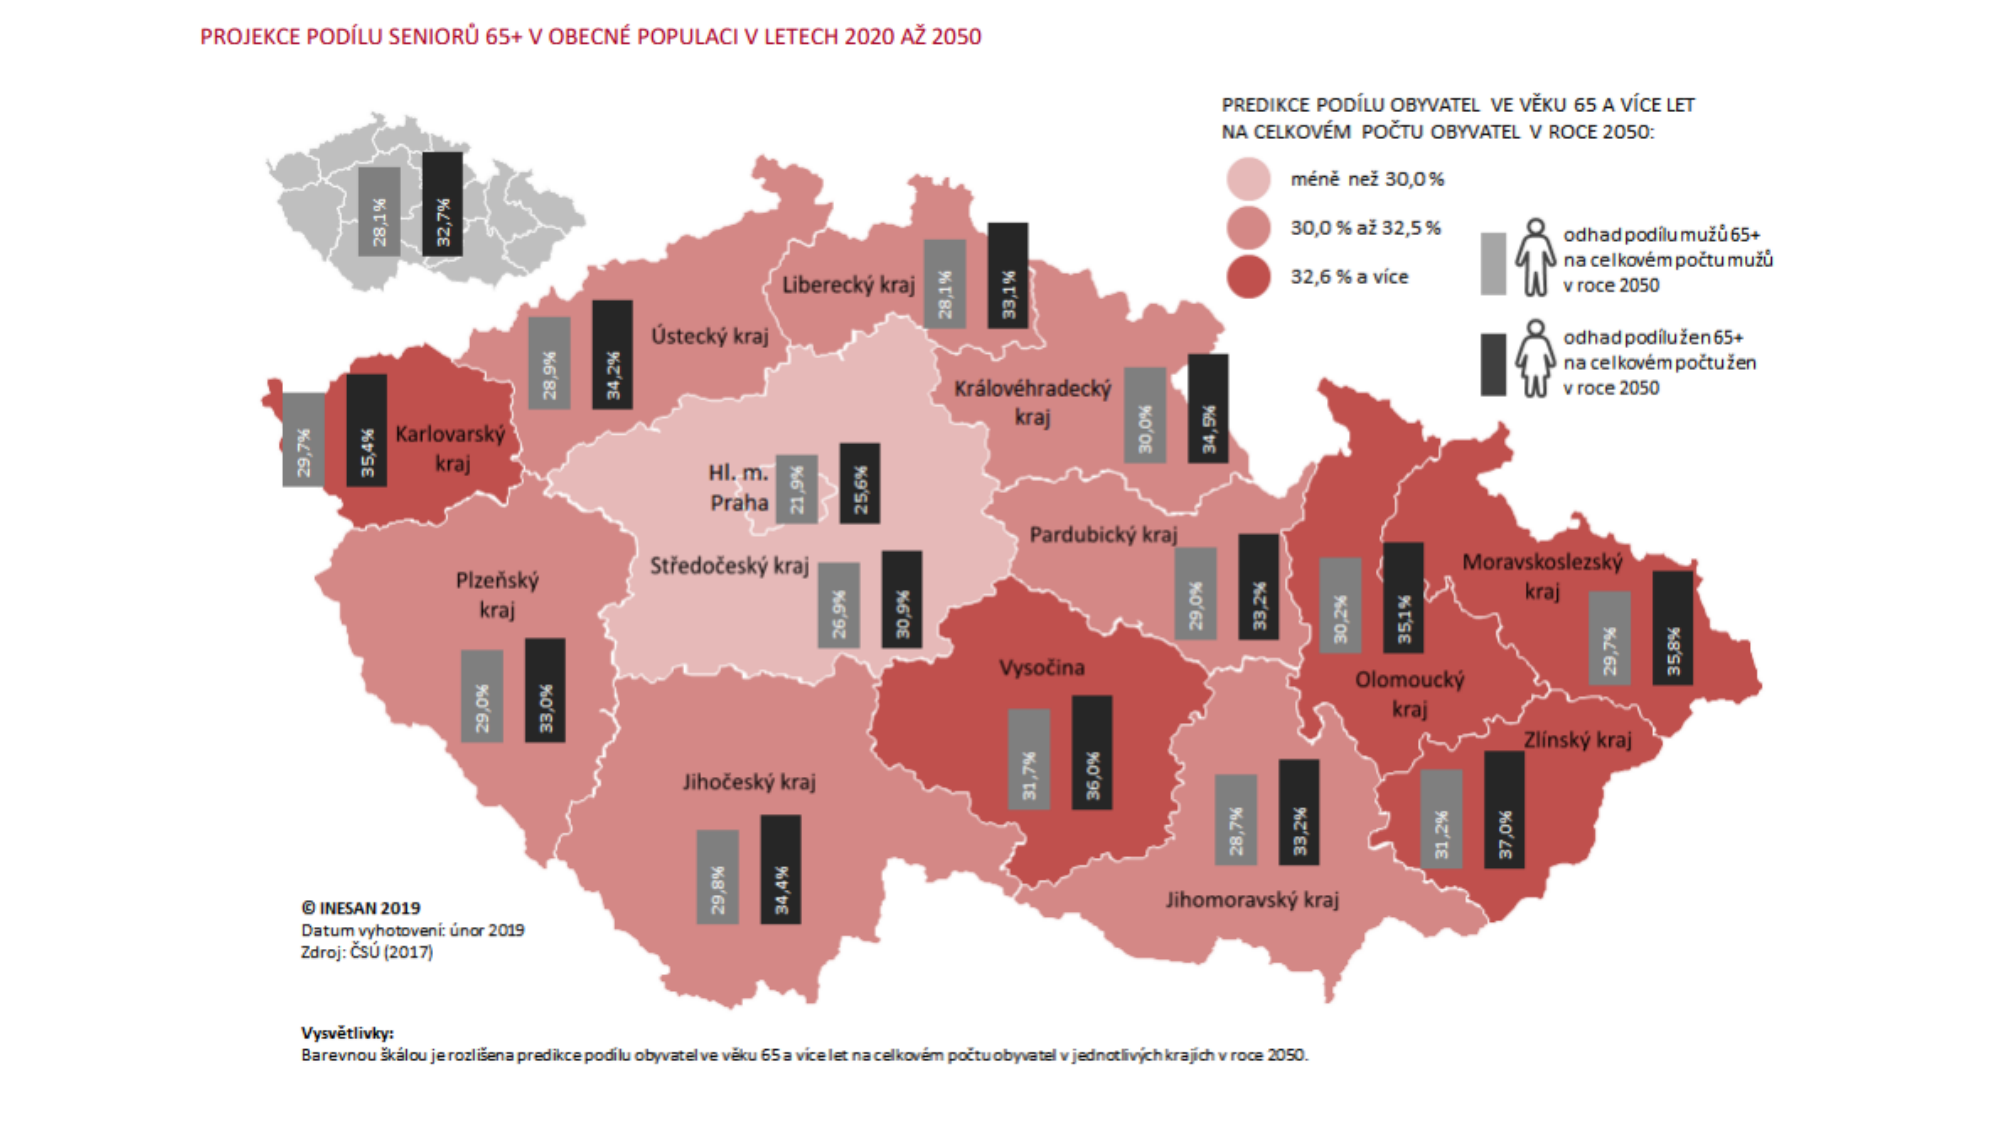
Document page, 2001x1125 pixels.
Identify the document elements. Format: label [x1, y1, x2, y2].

picture [133, 0, 1867, 1125]
